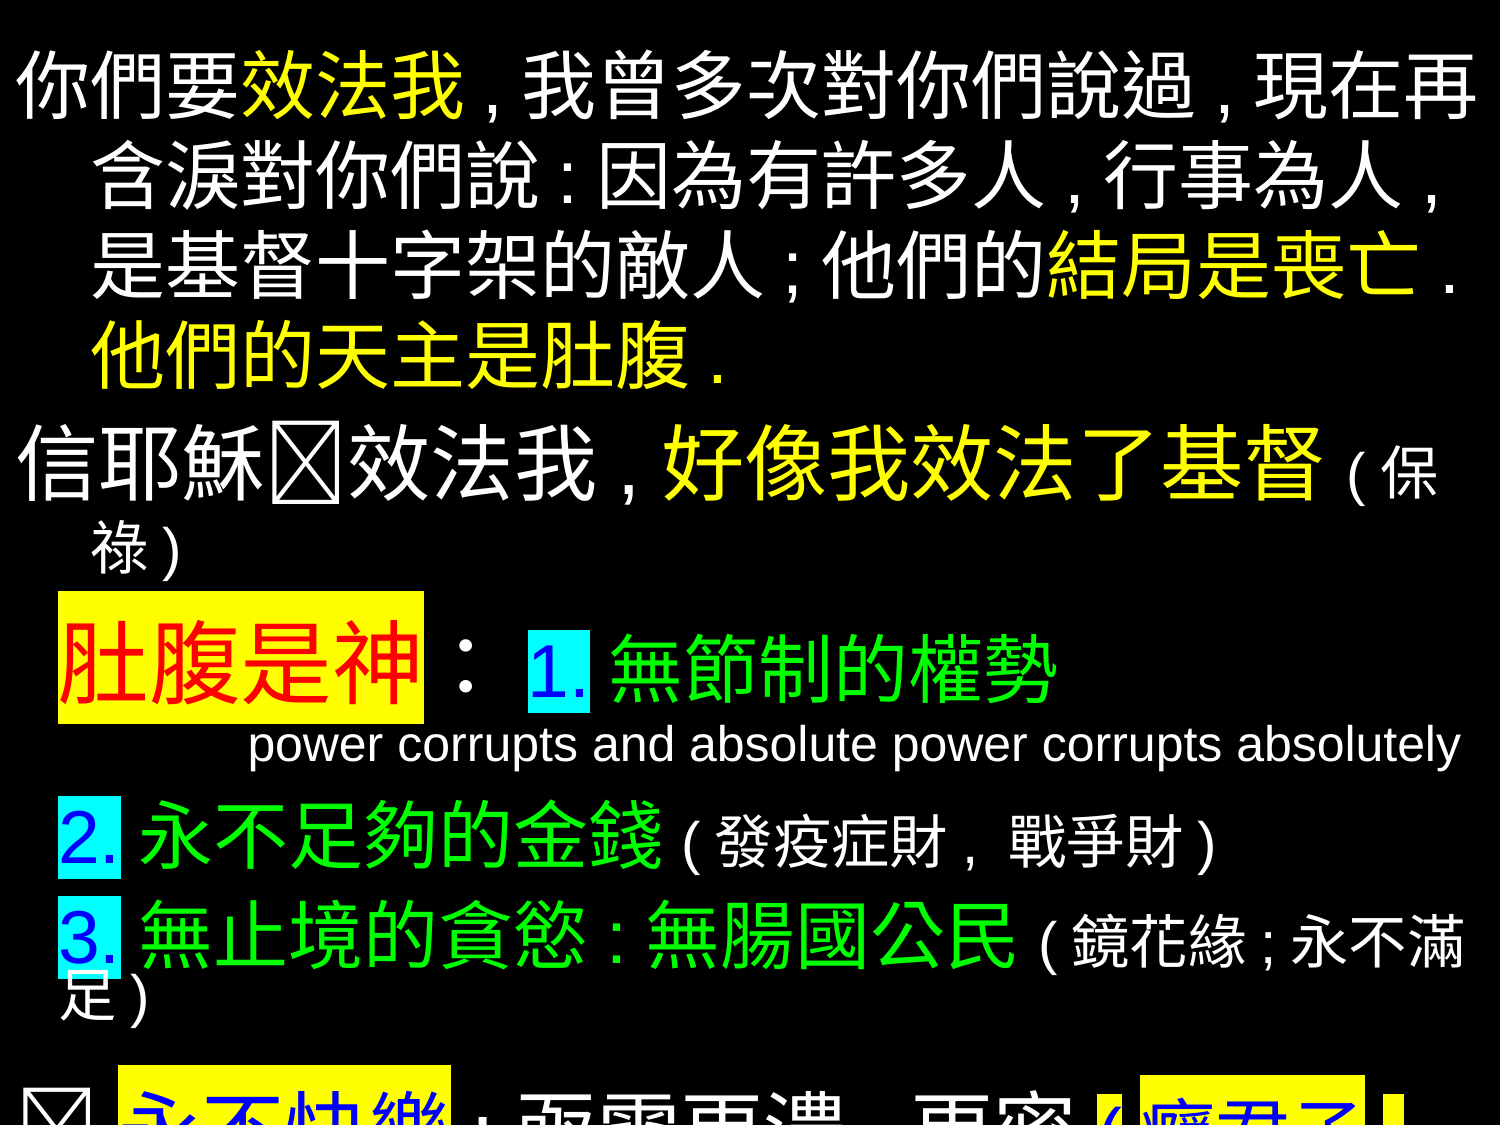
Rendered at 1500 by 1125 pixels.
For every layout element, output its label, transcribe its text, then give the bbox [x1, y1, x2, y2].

subtitle 你們要效法我,我曾多次對你們說過,現在再含淚對你們說:因為有許多人,行事為人,是基督十字架的敵人;他們的結局是喪亡.他們的天主是肚腹. 信耶穌效法我,好像我效法了基督(保祿) 肚腹是神：1.無節制的權勢 power corrupts and absolute power corrupts absolutely 2.永不足夠的金錢(發疫症財, 戰爭財) 3.無止境的貪慾:無腸國公民(鏡花緣;永不滿足) 永不快樂:亟需更濃,更密(癮君子,道友) [0, 30, 1500, 1125]
